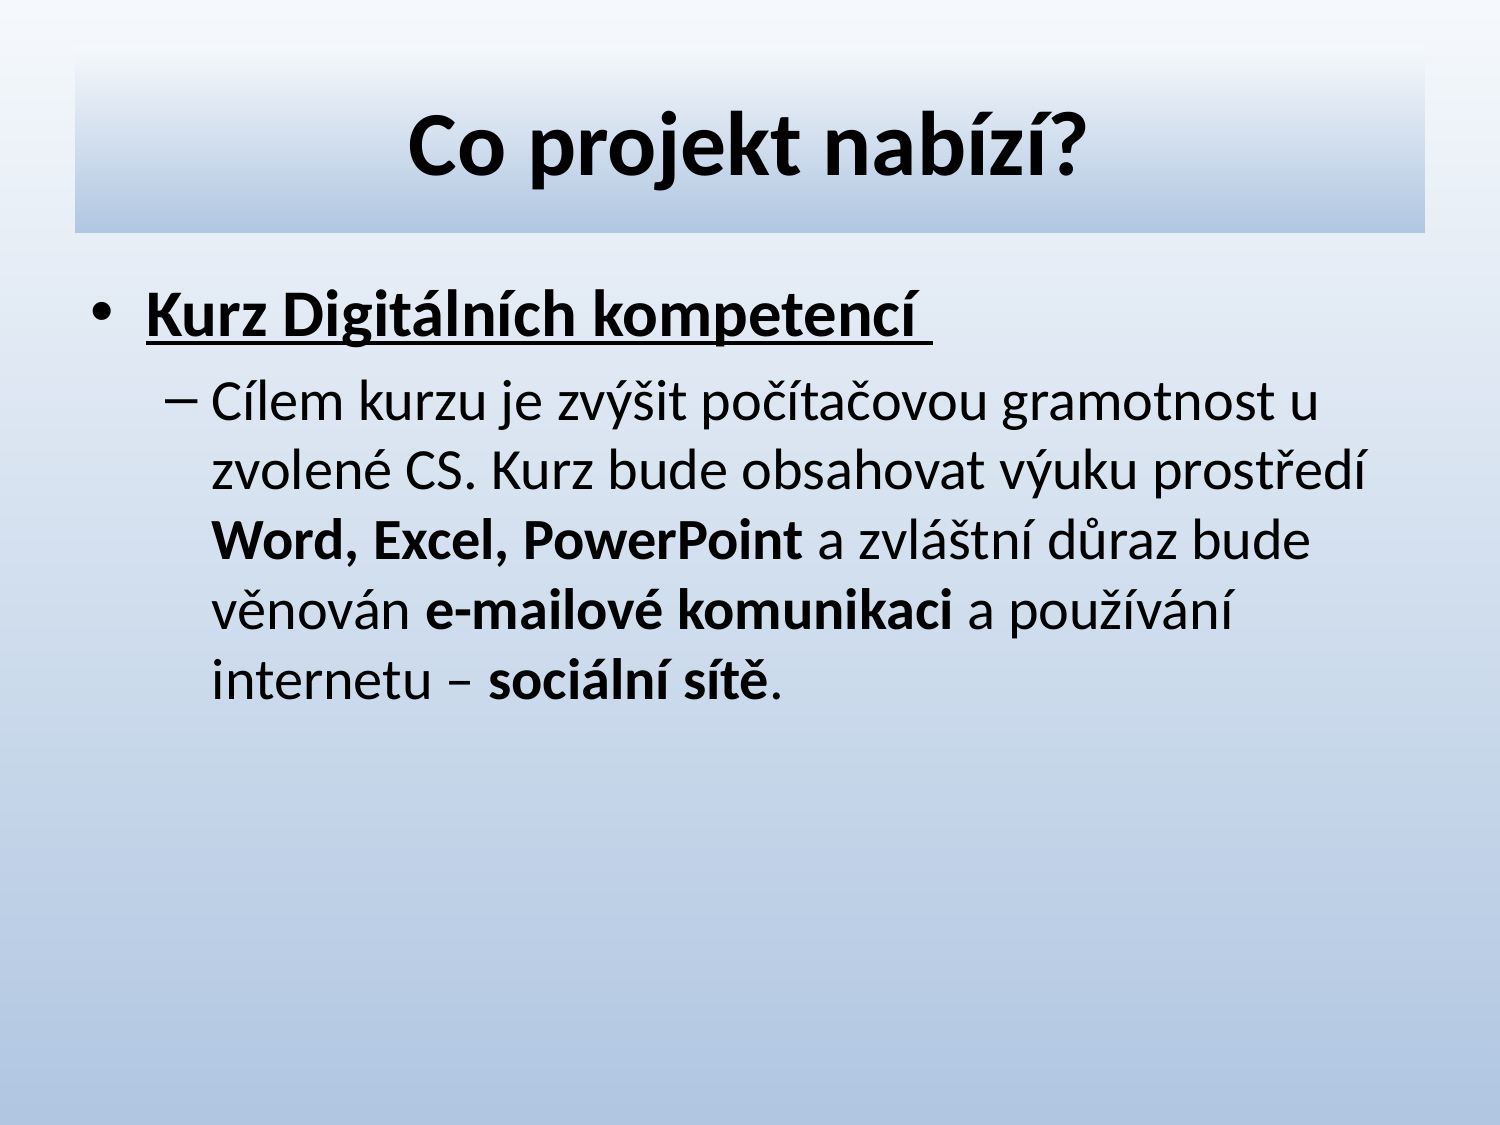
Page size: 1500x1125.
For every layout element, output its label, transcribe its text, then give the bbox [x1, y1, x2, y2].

title Co projekt nabízí? [75, 45, 1425, 233]
list Kurz Digitálních kompetencí Cílem kurzu je zvýšit počítačovou gramotnost u zvolené CS. Kurz bude obsahovat výuku prostředí Word, Excel, PowerPoint a zvláštní důraz bude věnován e-mailové komunikaci a používání internetu – sociální sítě. [75, 262, 1425, 1005]
